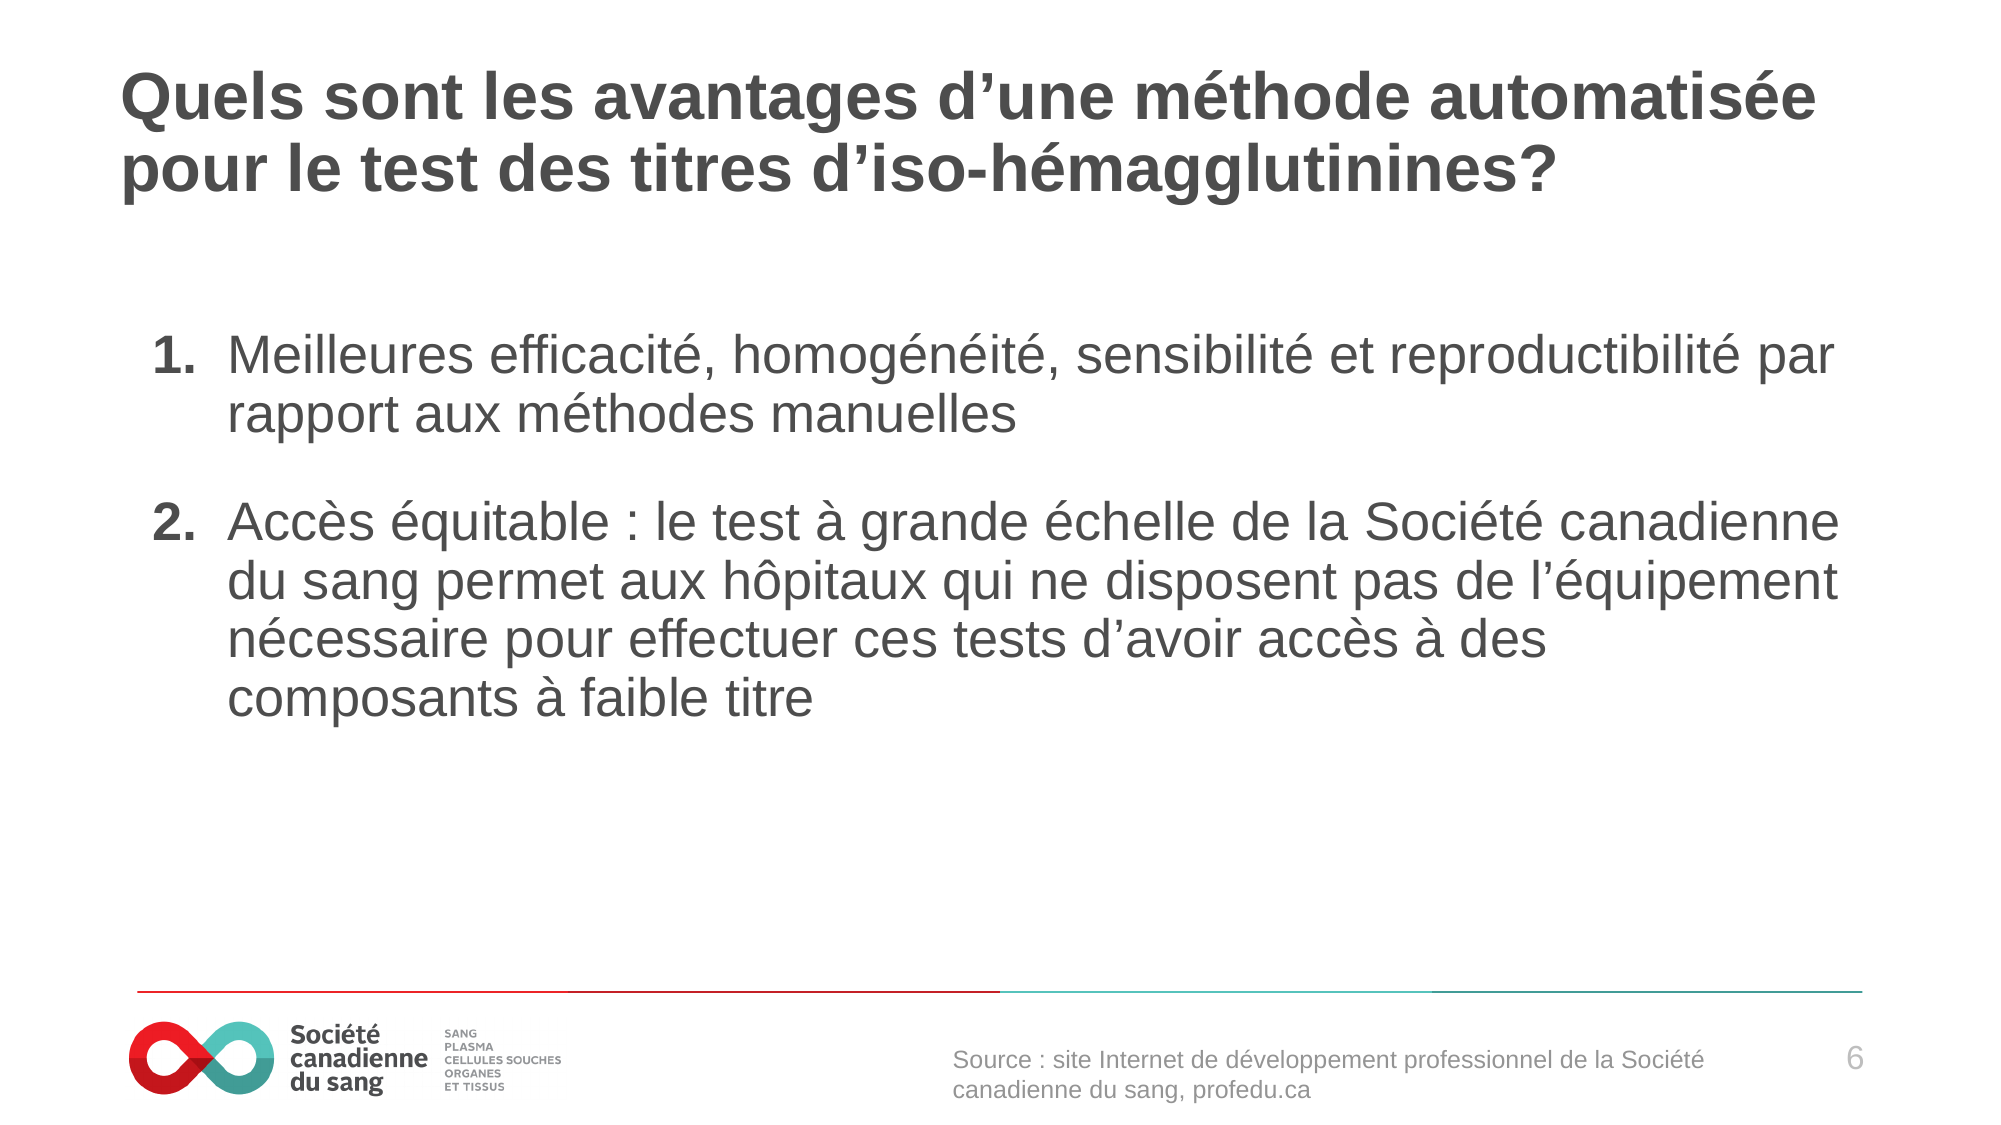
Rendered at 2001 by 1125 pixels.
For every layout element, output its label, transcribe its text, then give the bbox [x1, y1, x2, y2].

title Quels sont les avantages d’une méthode automatisée pour le test des titres d’iso-hémagglutinines? [105, 58, 1843, 214]
text_box Source : site Internet de développement professionnel de la Société canadienne du sang, profedu.ca [937, 1036, 1843, 1125]
picture [125, 1017, 567, 1100]
list 1. Meilleures efficacité, homogénéité, sensibilité et reproductibilité par rapport aux méthodes manuelles 2. Accès équitable : le test à grande échelle de la Société canadienne du sang permet aux hôpitaux qui ne disposent pas de l’équipement nécessaire pour effectuer ces tests d’avoir accès à des composants à faible titre [137, 232, 1863, 823]
